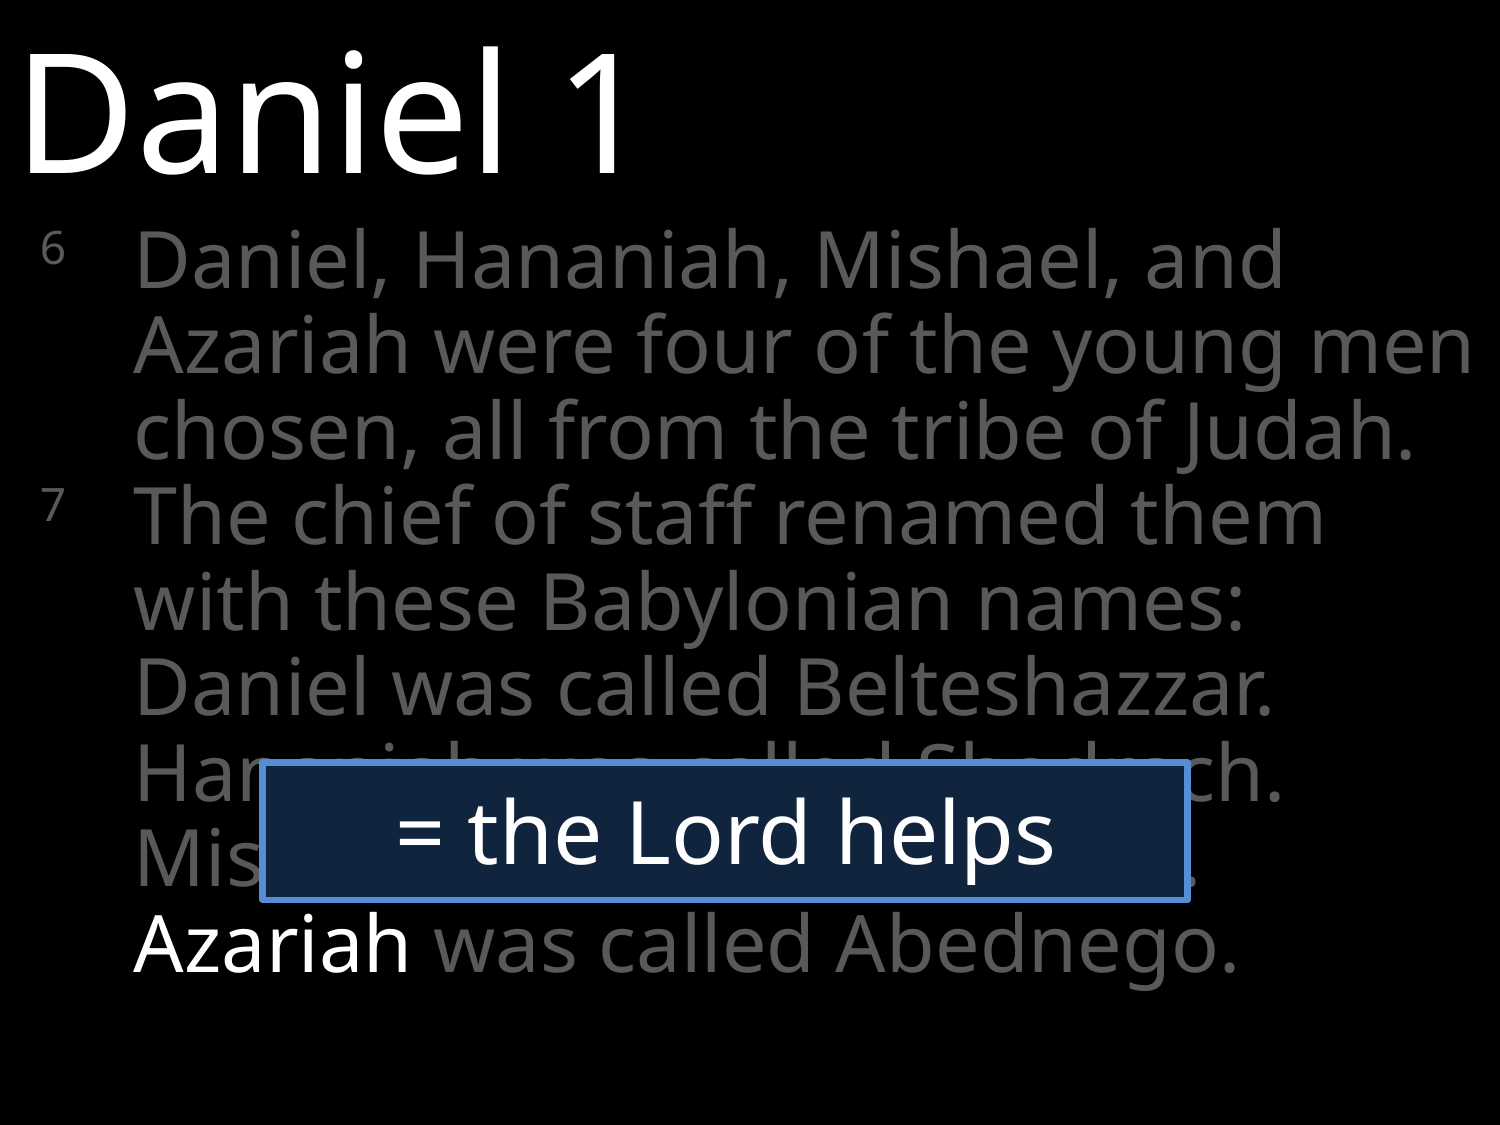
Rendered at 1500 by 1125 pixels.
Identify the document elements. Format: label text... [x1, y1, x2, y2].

text_box Daniel 1 [0, 0, 1500, 215]
text_box 6 Daniel, Hananiah, Mishael, and Azariah were four of the young men chosen, all from the tribe of Judah. 7 The chief of staff renamed them with these Babylonian names: Daniel was called Belteshazzar. Hananiah was called Shadrach. Mishael was called Meshach. Azariah was called Abednego. [24, 215, 1500, 997]
text_box [262, 762, 1188, 900]
text_box = the Lord helps [264, 769, 1188, 890]
